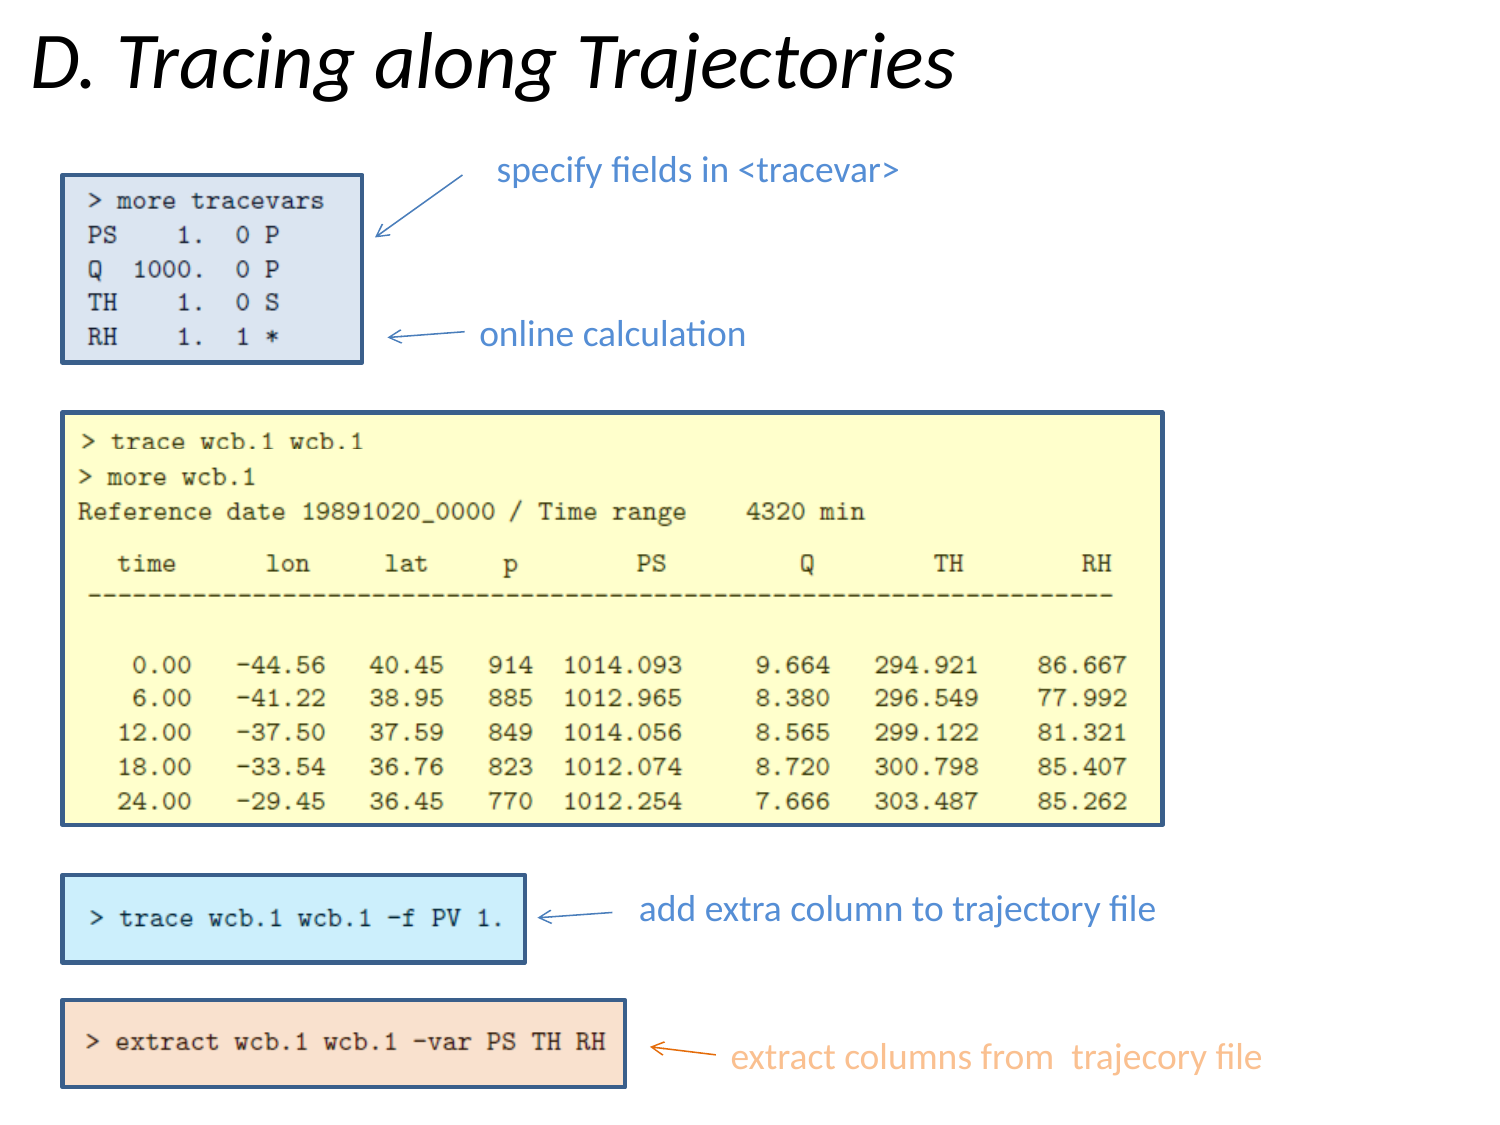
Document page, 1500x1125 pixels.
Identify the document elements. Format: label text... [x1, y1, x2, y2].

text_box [387, 331, 463, 338]
text_box [60, 998, 627, 1089]
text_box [374, 174, 463, 238]
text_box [649, 1046, 713, 1056]
picture [74, 187, 376, 364]
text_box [537, 912, 613, 918]
text_box [60, 873, 527, 965]
text_box [60, 173, 364, 365]
text_box add extra column to trajectory file [624, 876, 1172, 937]
title D. Tracing along Trajectories [0, 0, 988, 150]
text_box specify fields in <tracevar> [481, 137, 916, 198]
picture [71, 1012, 651, 1082]
text_box extract columns from trajecory file [715, 1024, 1279, 1085]
text_box online calculation [464, 301, 762, 362]
picture [74, 887, 532, 955]
text_box [387, 410, 1165, 526]
picture [62, 412, 1180, 838]
